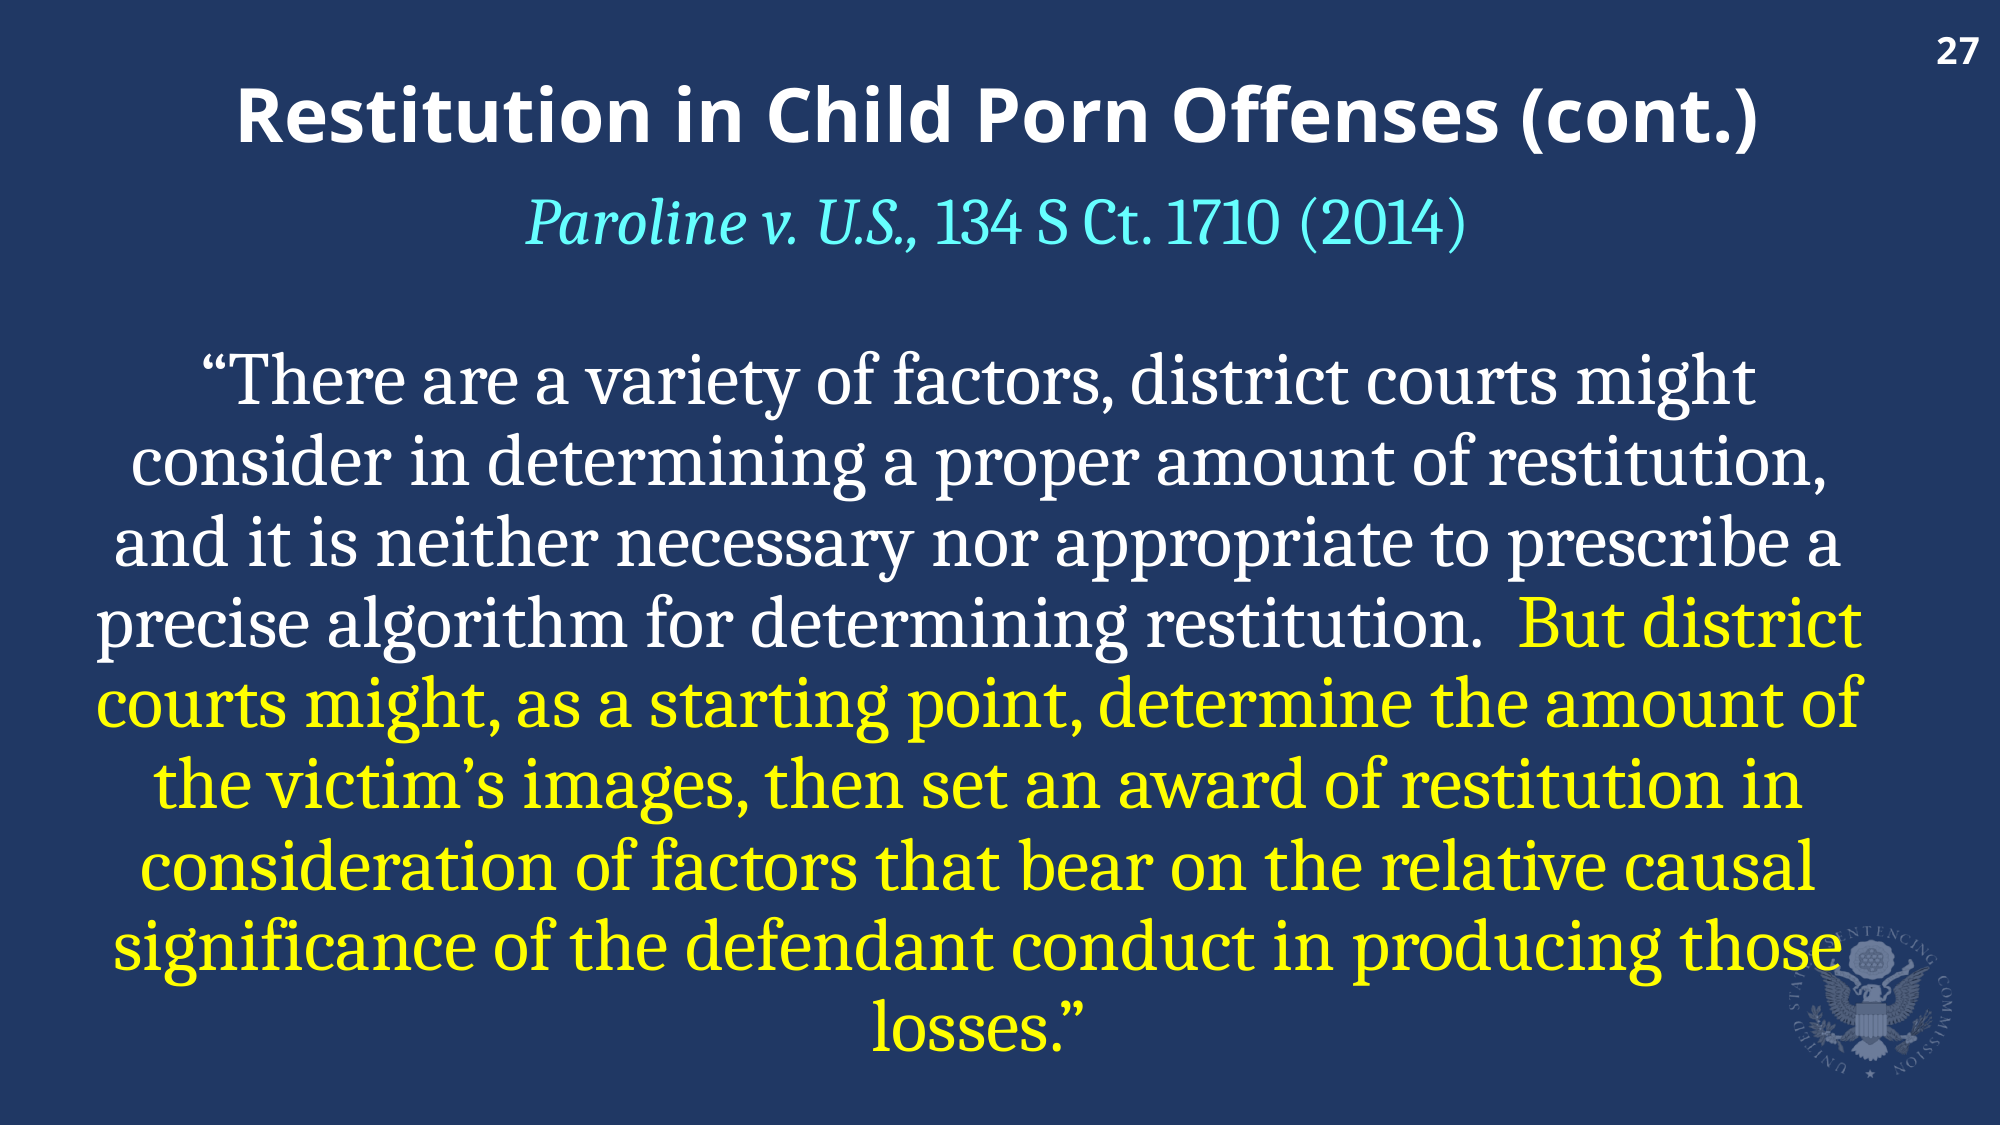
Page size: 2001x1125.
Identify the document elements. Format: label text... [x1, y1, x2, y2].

title Restitution in Child Porn Offenses (cont.) [0, 70, 1996, 289]
list “There are a variety of factors, district courts might consider in determining a proper amount of restitution, and it is neither necessary nor appropriate to prescribe a precise algorithm for determining restitution. But district courts might, as a starting point, determine the amount of the victim’s images, then set an award of restitution in consideration of factors that bear on the relative causal significance of the defendant conduct in producing those losses.” [79, 332, 1880, 1005]
text_box Paroline v. U.S., 134 S Ct. 1710 (2014) [341, 179, 1655, 266]
